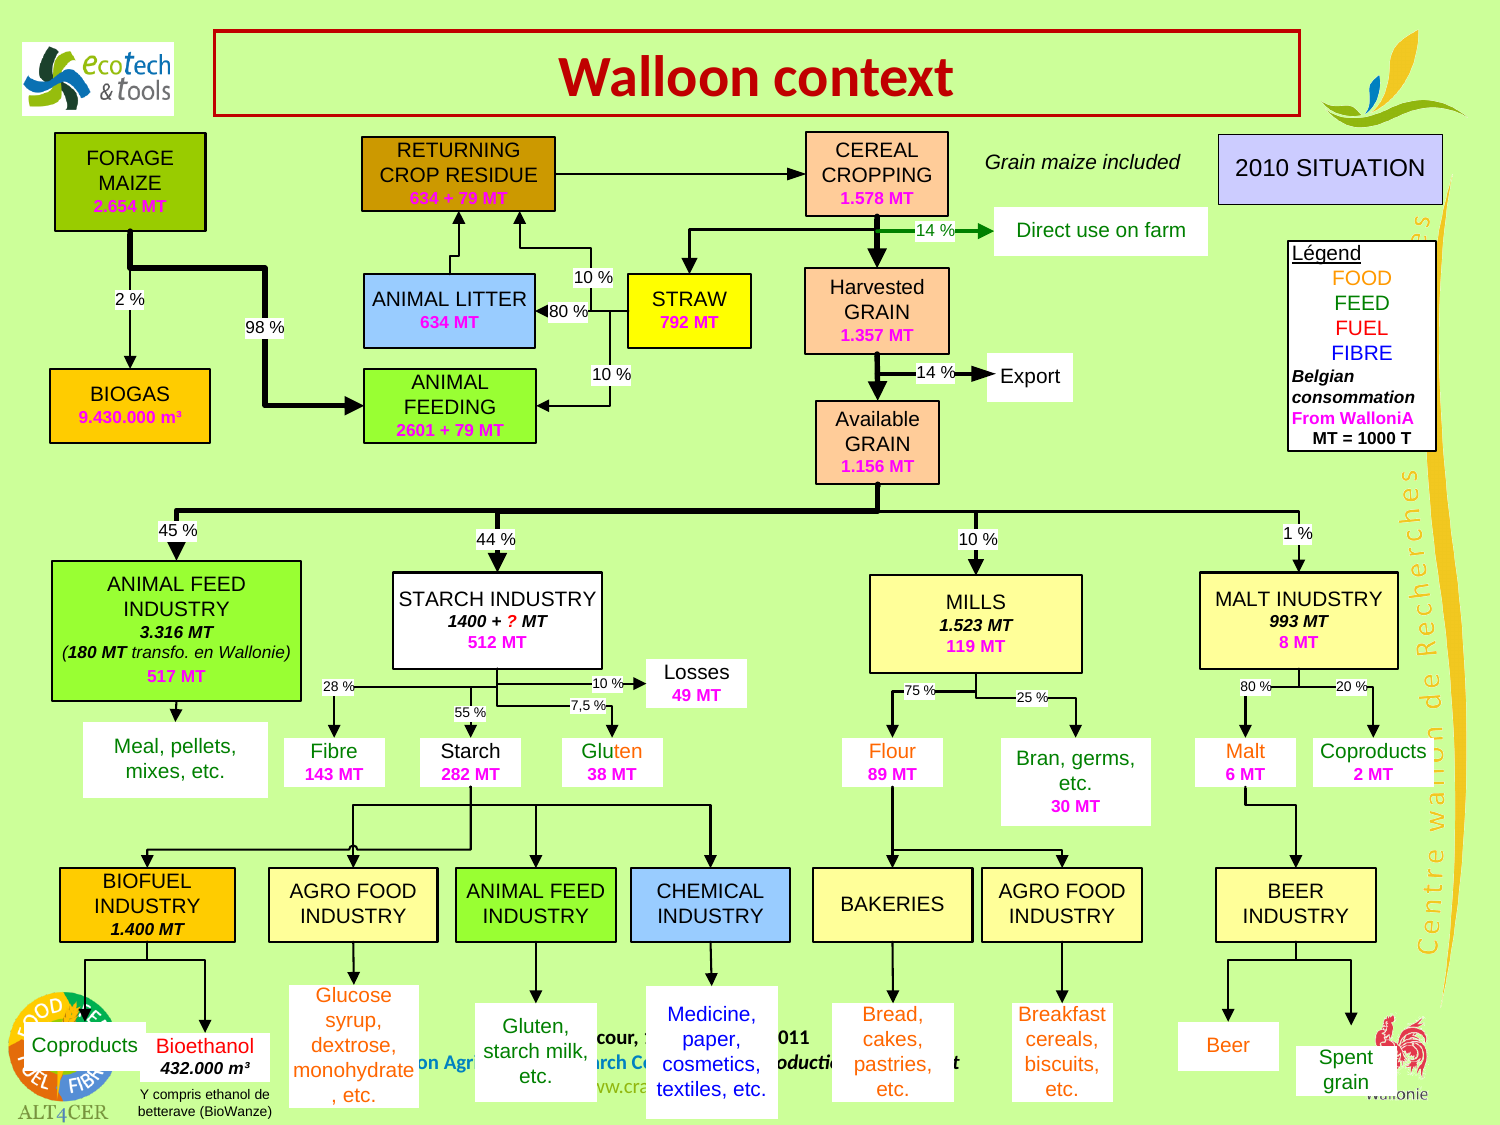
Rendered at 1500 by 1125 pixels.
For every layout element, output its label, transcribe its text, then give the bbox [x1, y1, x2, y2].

picture [7, 19, 1495, 1123]
text_box Walloon context [214, 30, 1300, 116]
picture [21, 42, 174, 116]
